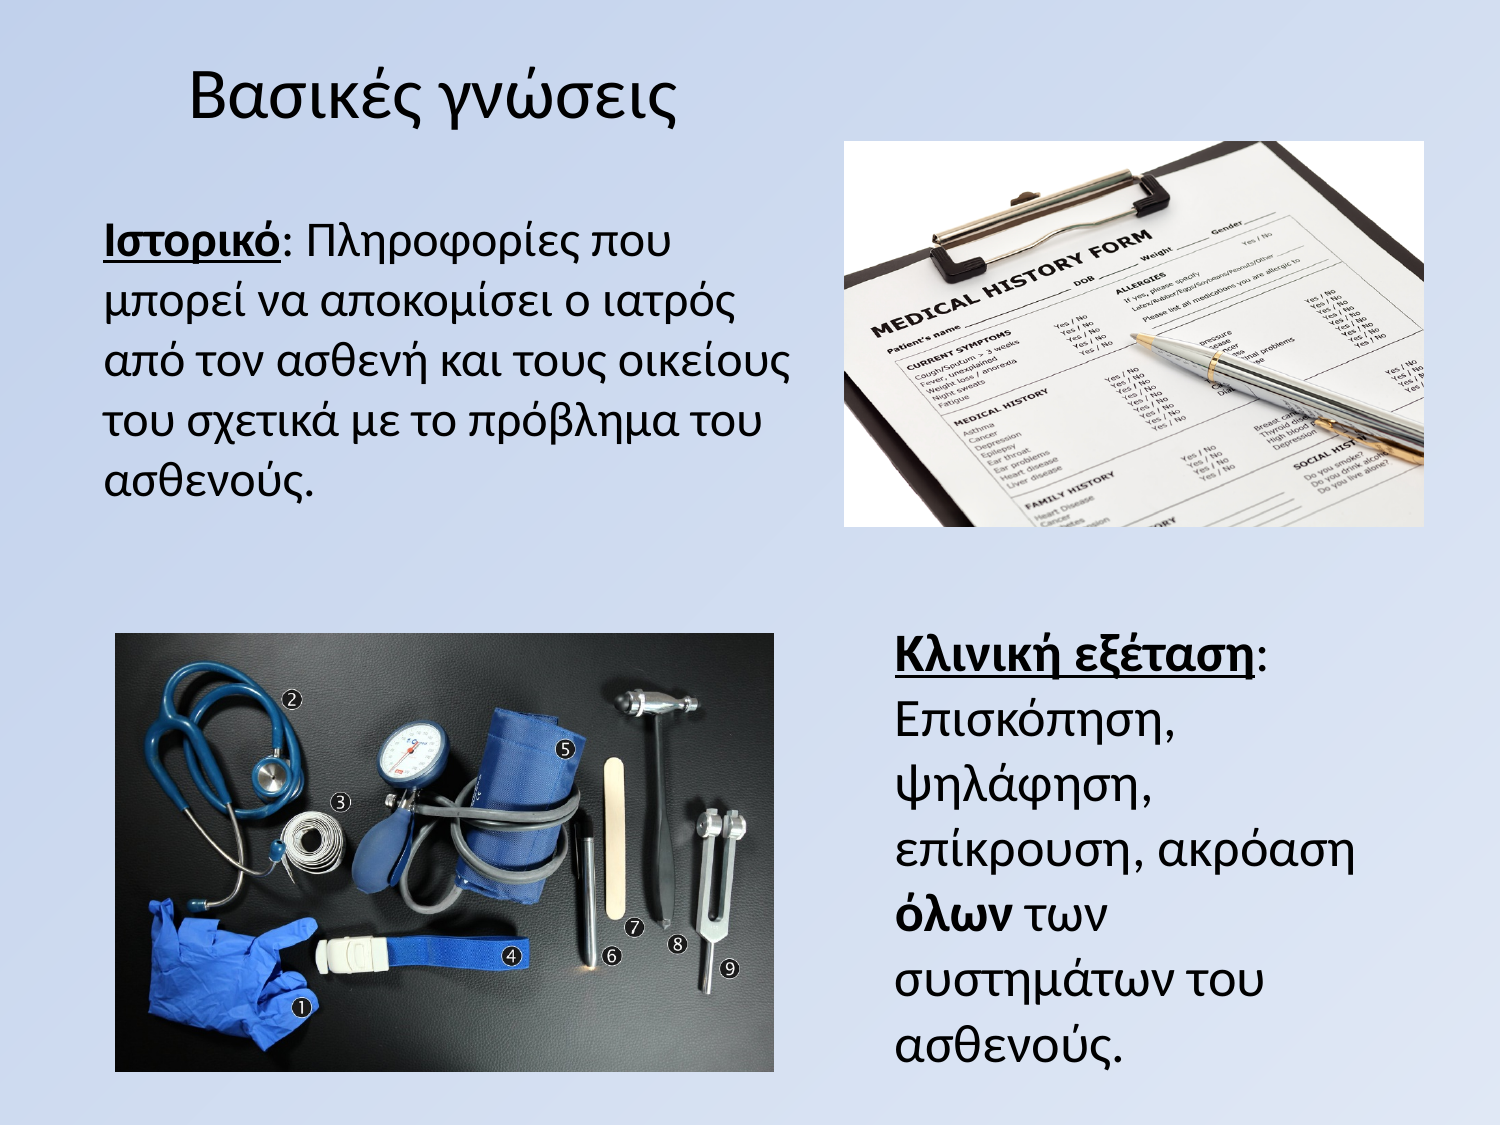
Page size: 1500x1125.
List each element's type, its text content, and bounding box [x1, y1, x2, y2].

picture [844, 140, 1424, 528]
title Βασικές γνώσεις [0, 0, 1108, 183]
picture [115, 633, 774, 1073]
text_box Ιστορικό: Πληροφορίες που μπορεί να αποκομίσει ο ιατρός από τον ασθενή και τους οικείους του σχετικά με το πρόβλημα του ασθενούς. [88, 198, 833, 559]
list Κλινική εξέταση: Επισκόπηση, ψηλάφηση, επίκρουση, ακρόαση όλων των συστημάτων του ασθενούς. [879, 609, 1400, 1125]
